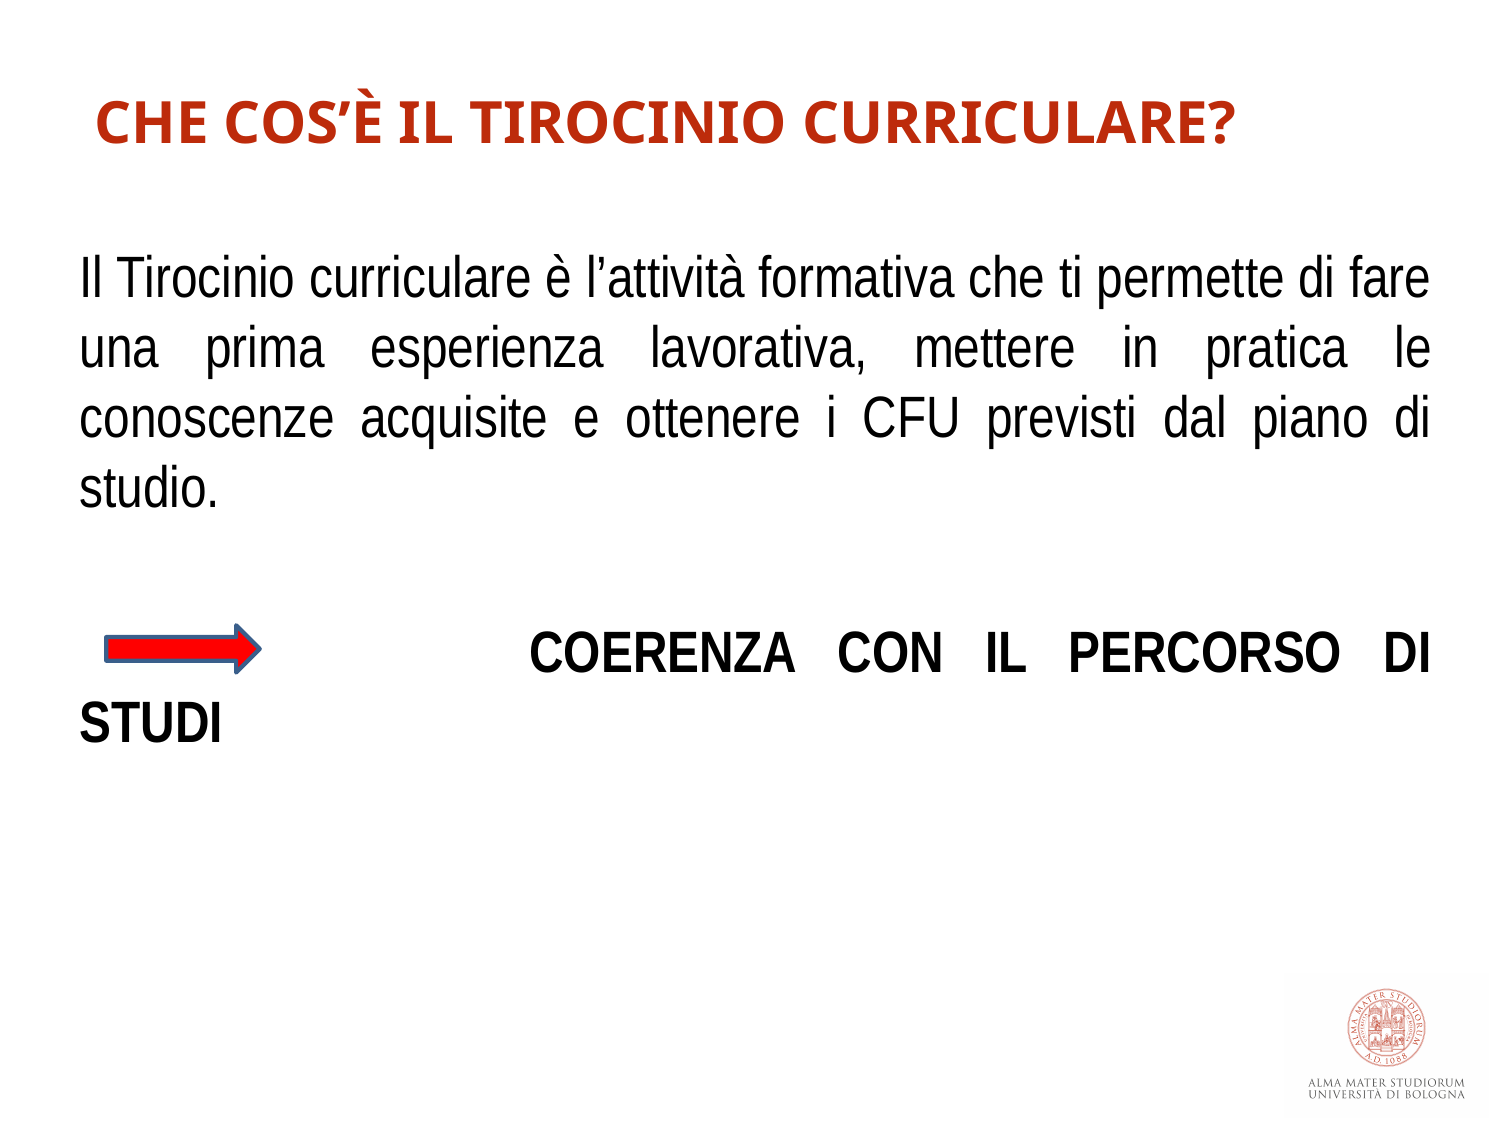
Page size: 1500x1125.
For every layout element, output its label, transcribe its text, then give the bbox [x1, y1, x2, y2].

list Il Tirocinio curriculare è l’attività formativa che ti permette di fare una prima esperienza lavorativa, mettere in pratica le conoscenze acquisite e ottenere i CFU previsti dal piano di studio. COERENZA CON IL PERCORSO DI STUDI [64, 231, 1447, 976]
list Che cos’è il tirocinio curriculare? [64, 78, 1447, 185]
text_box [104, 623, 262, 675]
picture [1284, 973, 1489, 1118]
